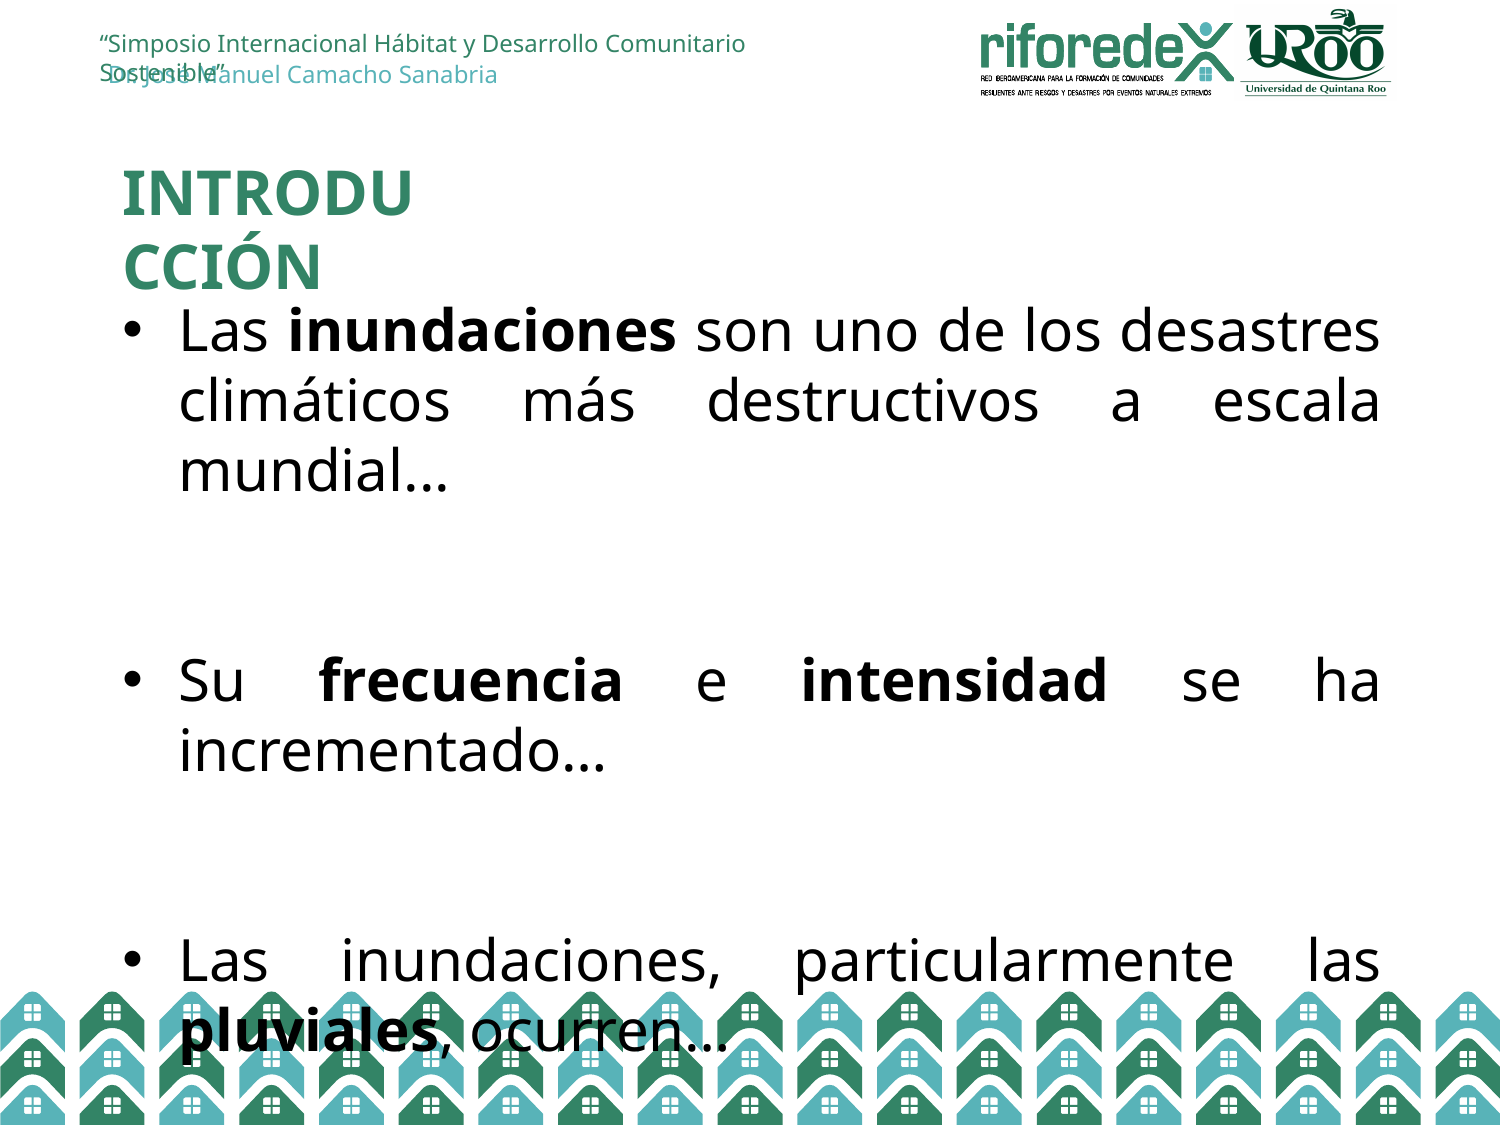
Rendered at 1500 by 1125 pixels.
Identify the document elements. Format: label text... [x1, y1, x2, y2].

picture [0, 991, 1500, 1125]
text_box “Simposio Internacional Hábitat y Desarrollo Comunitario Sostenible” [84, 20, 853, 94]
text_box Las inundaciones son uno de los desastres climáticos más destructivos a escala mundial... Su frecuencia e intensidad se ha incrementado… Las inundaciones, particularmente las pluviales, ocurren… [107, 285, 1397, 991]
picture [981, 4, 1397, 102]
text_box INTRODUCCIÓN [107, 145, 457, 285]
